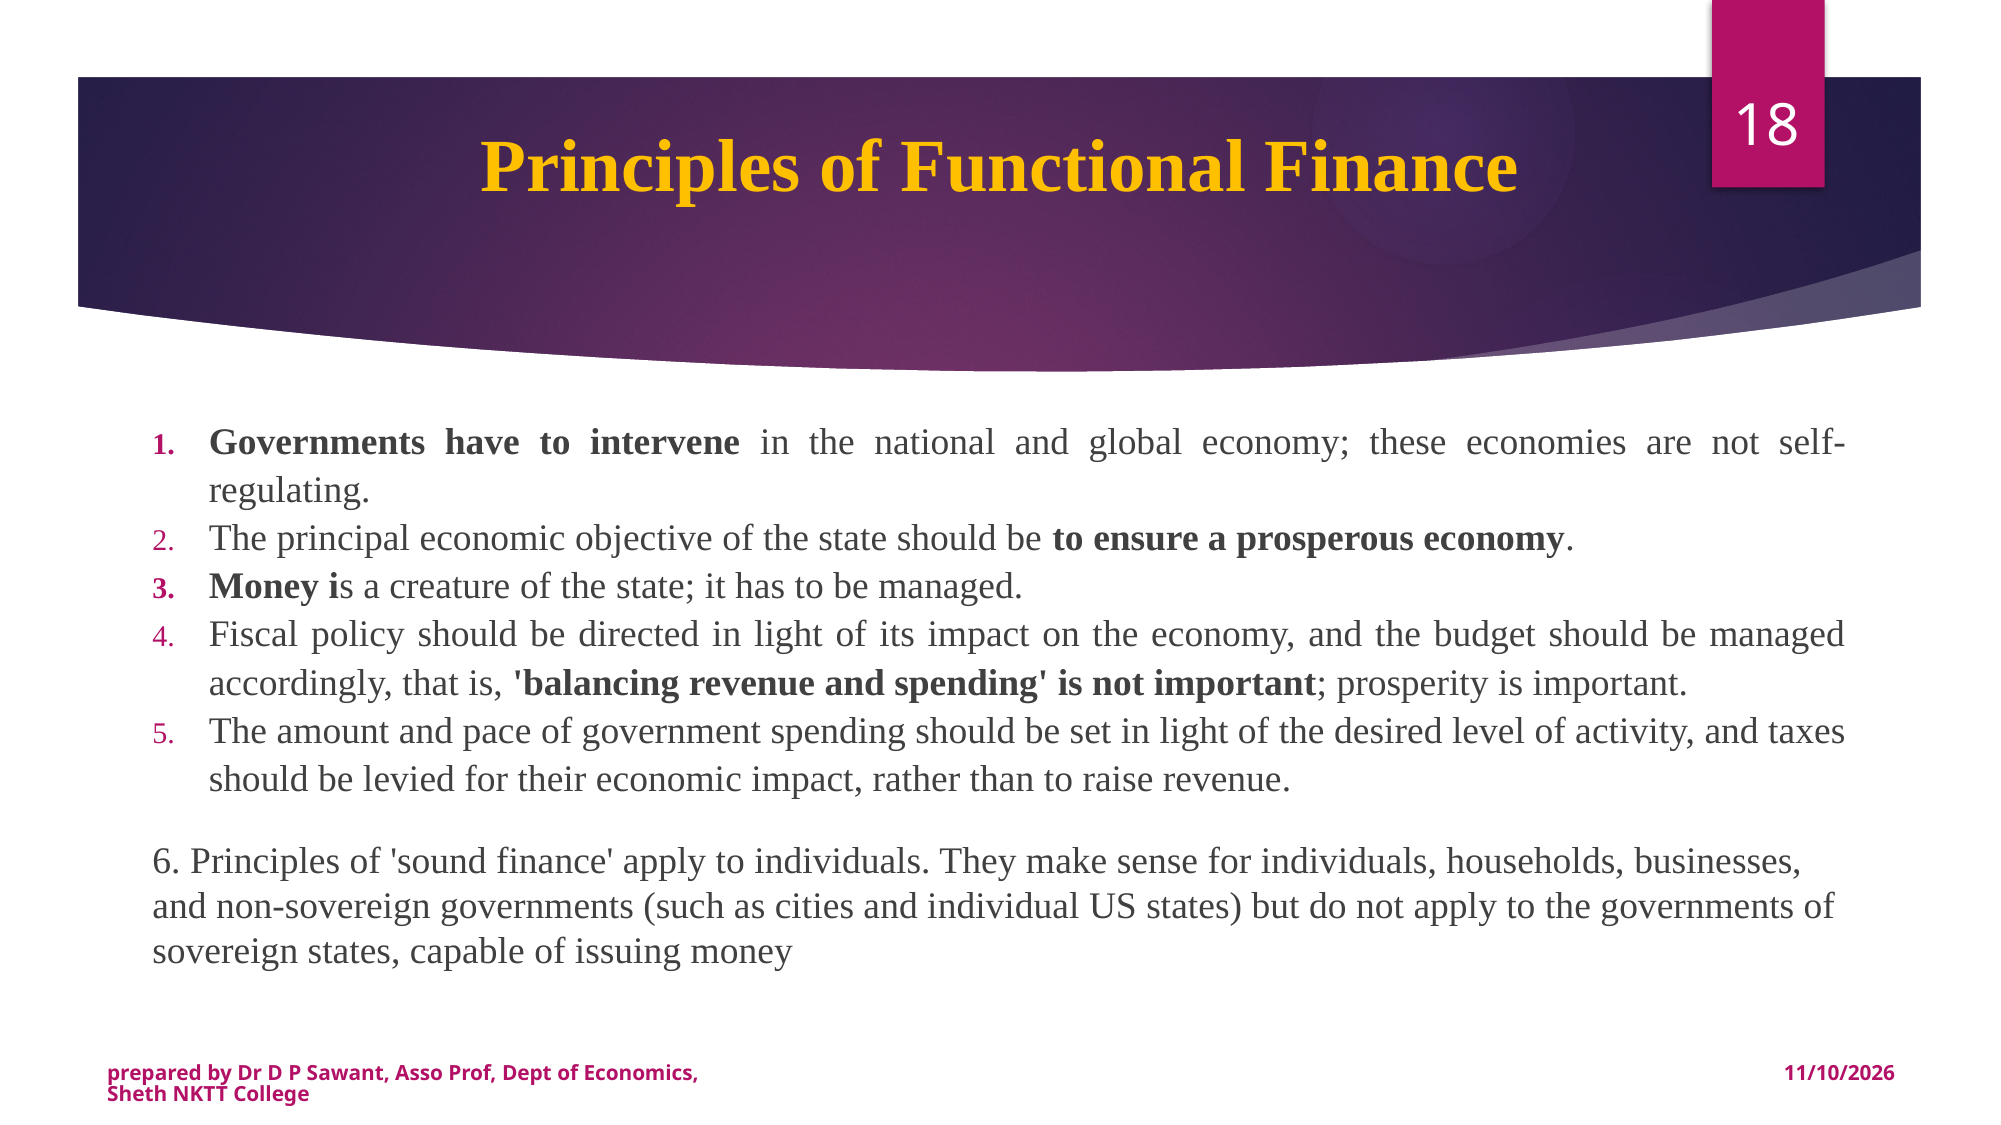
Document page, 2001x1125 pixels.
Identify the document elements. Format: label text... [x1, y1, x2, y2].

slide_number 18 [1698, 48, 1836, 175]
title Principles of Functional Finance [137, 46, 1863, 319]
list Governments have to intervene in the national and global economy; these economies are not self-regulating. The principal economic objective of the state should be to ensure a prosperous economy. Money is a creature of the state; it has to be managed. Fiscal policy should be directed in light of its impact on the economy, and the budget should be managed accordingly, that is, 'balancing revenue and spending' is not important; prosperity is important. The amount and pace of government spending should be set in light of the desired level of activity, and taxes should be levied for their economic impact, rather than to raise revenue. 6. Principles of 'sound finance' apply to individuals. They make sense for individuals, households, businesses, and non-sovereign governments (such as cities and individual US states) but do not apply to the governments of sovereign states, capable of issuing money [137, 406, 1863, 1014]
footer prepared by Dr D P Sawant, Asso Prof, Dept of Economics, Sheth NKTT College [92, 1048, 726, 1099]
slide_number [1747, 1048, 1911, 1099]
